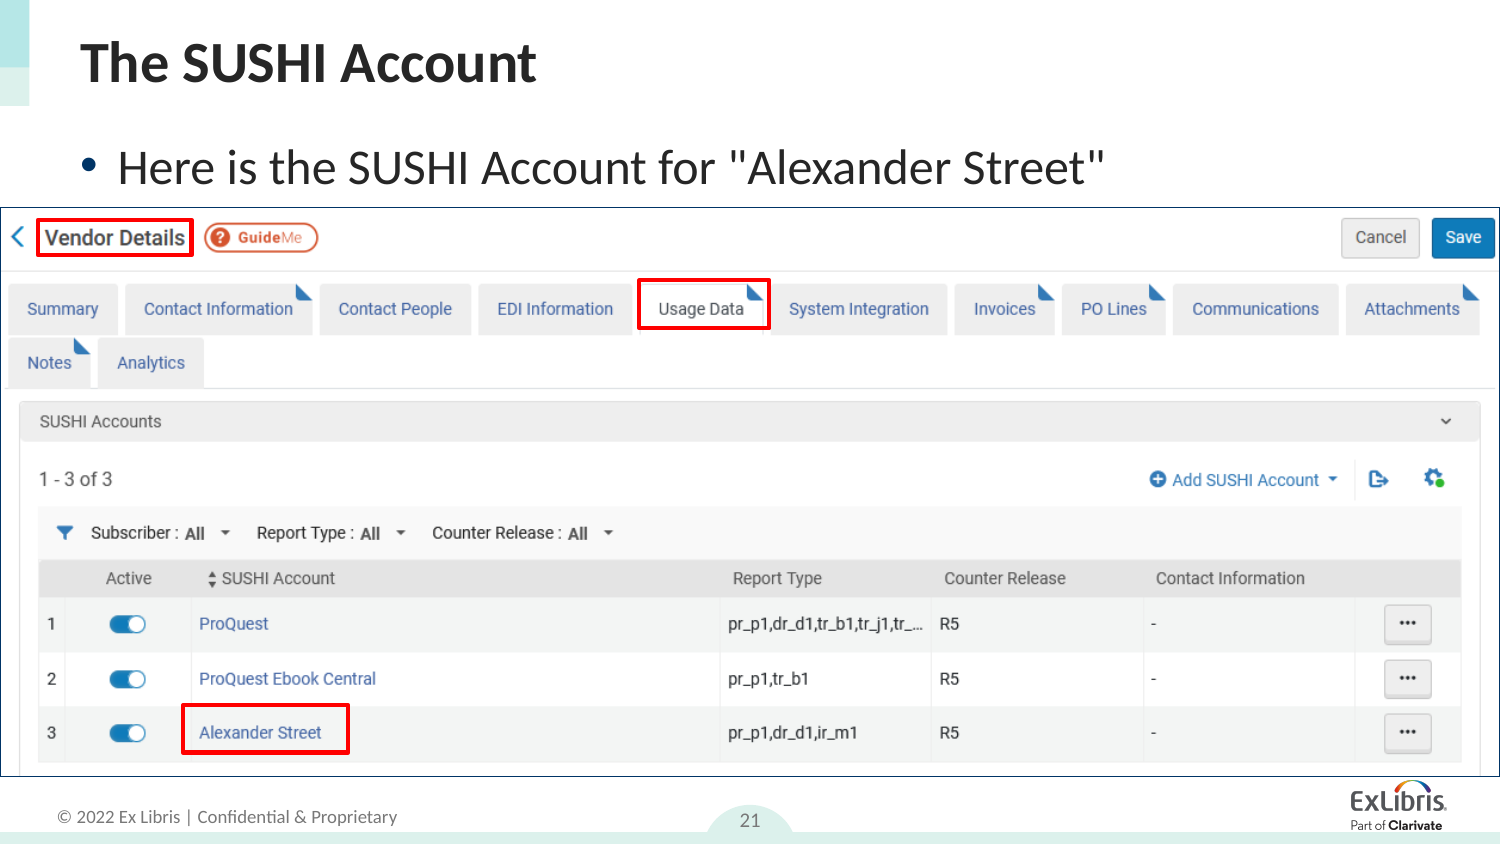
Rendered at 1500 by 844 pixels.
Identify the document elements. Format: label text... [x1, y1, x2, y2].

picture [1351, 780, 1447, 830]
slide_number 21 [705, 789, 795, 844]
list Here is the SUSHI Account for "Alexander Street" [64, 126, 1447, 205]
picture [0, 206, 1500, 777]
title The SUSHI Account [64, 11, 1447, 107]
